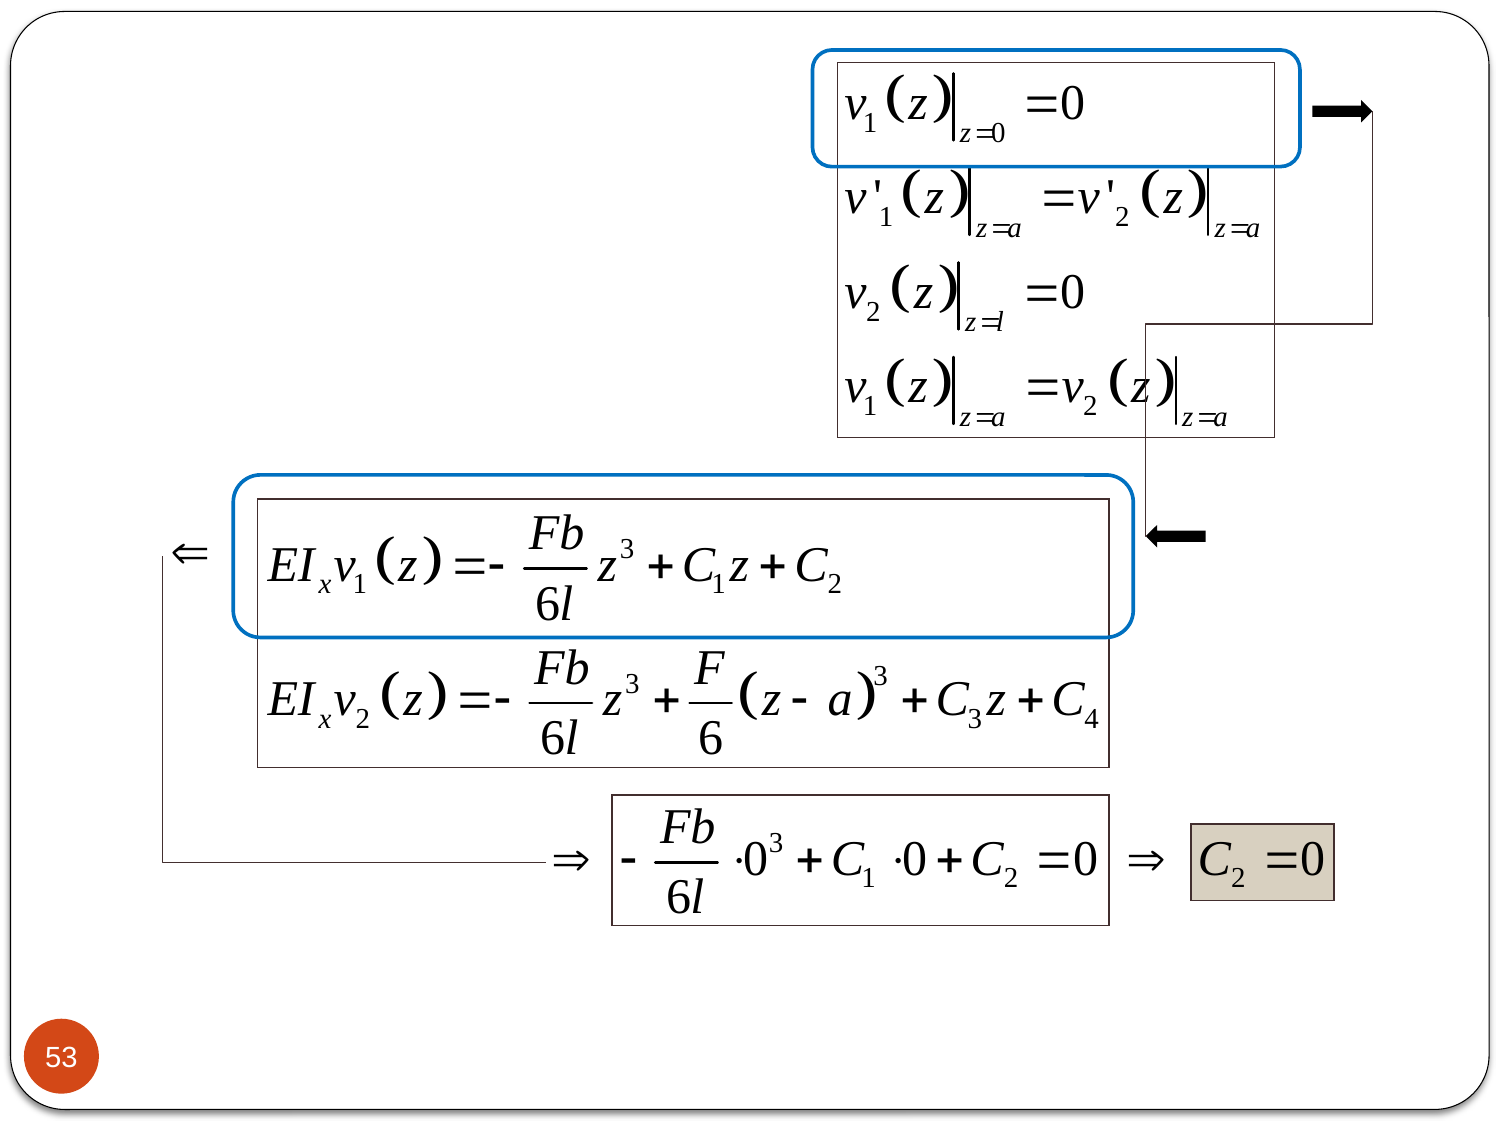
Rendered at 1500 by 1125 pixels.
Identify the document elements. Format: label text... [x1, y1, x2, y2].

text_box [232, 473, 1135, 638]
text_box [612, 795, 1109, 926]
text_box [1205, 110, 1373, 537]
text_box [258, 499, 1109, 767]
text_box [1120, 837, 1184, 888]
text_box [162, 555, 547, 863]
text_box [545, 837, 609, 888]
text_box [1145, 524, 1202, 549]
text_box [1191, 824, 1334, 901]
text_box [837, 62, 1276, 438]
text_box [811, 48, 1301, 168]
text_box [1311, 99, 1373, 110]
slide_number 53 [23, 1018, 99, 1094]
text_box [162, 530, 226, 555]
